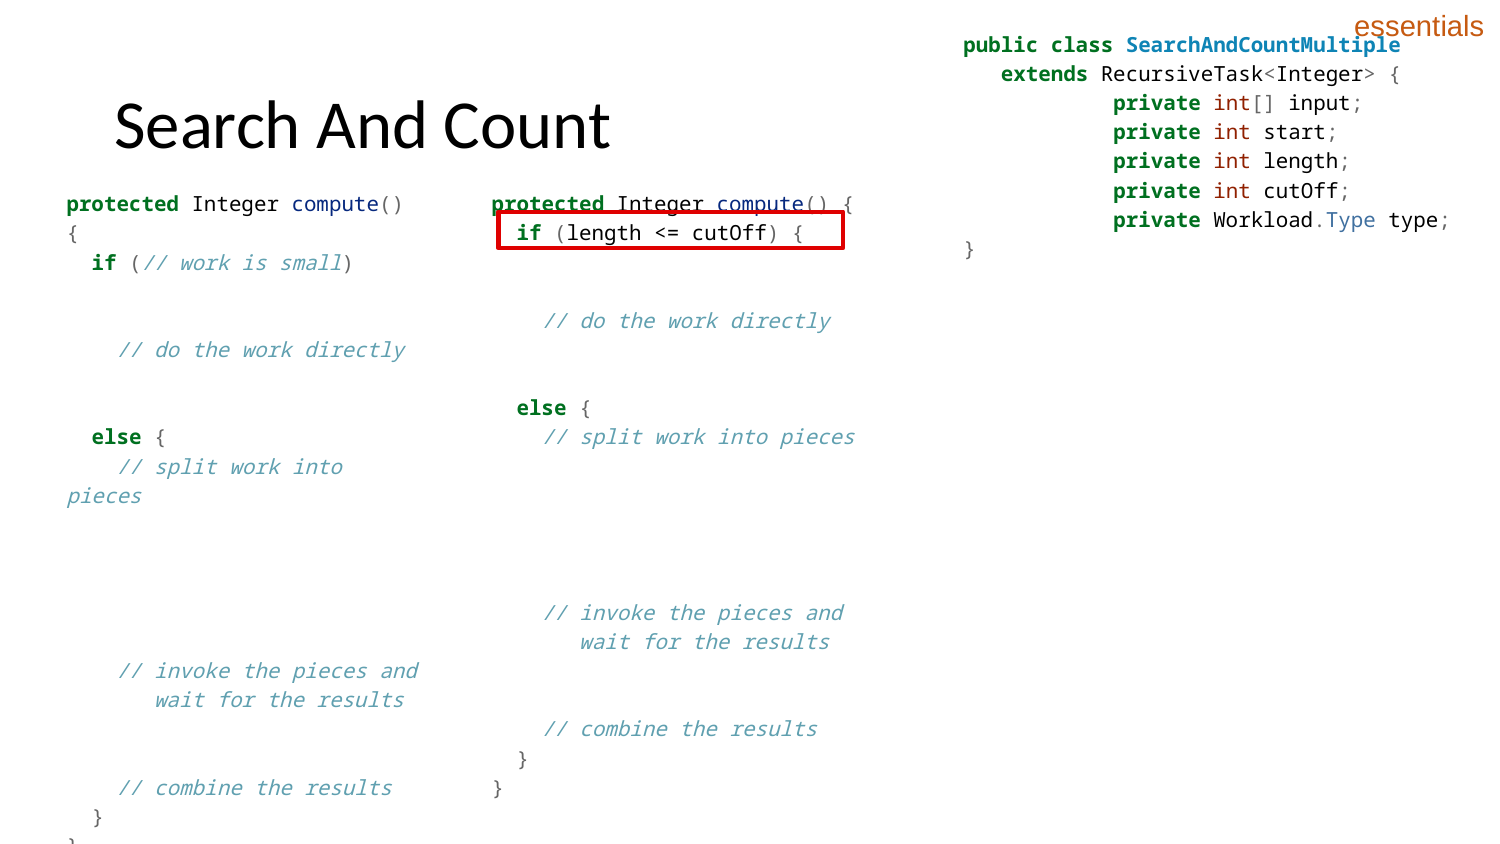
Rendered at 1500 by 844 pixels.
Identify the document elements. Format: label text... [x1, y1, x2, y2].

text_box protected Integer compute() { if (// work is small) // do the work directly else { // split work into pieces // invoke the pieces and wait for the results // combine the results } } [51, 171, 435, 664]
title Search And Count [103, 44, 948, 208]
text_box essentials [1339, 0, 1500, 50]
text_box public class SearchAndCountMultiple extends RecursiveTask<Integer> { private int[] input; private int start; private int length; private int cutOff; private Workload.Type type; } [948, 3, 1500, 314]
text_box protected Integer compute() { if (length <= cutOff) { // do the work directly else { // split work into pieces // invoke the pieces and wait for the results // combine the results } } [476, 171, 1403, 664]
text_box [498, 211, 843, 248]
